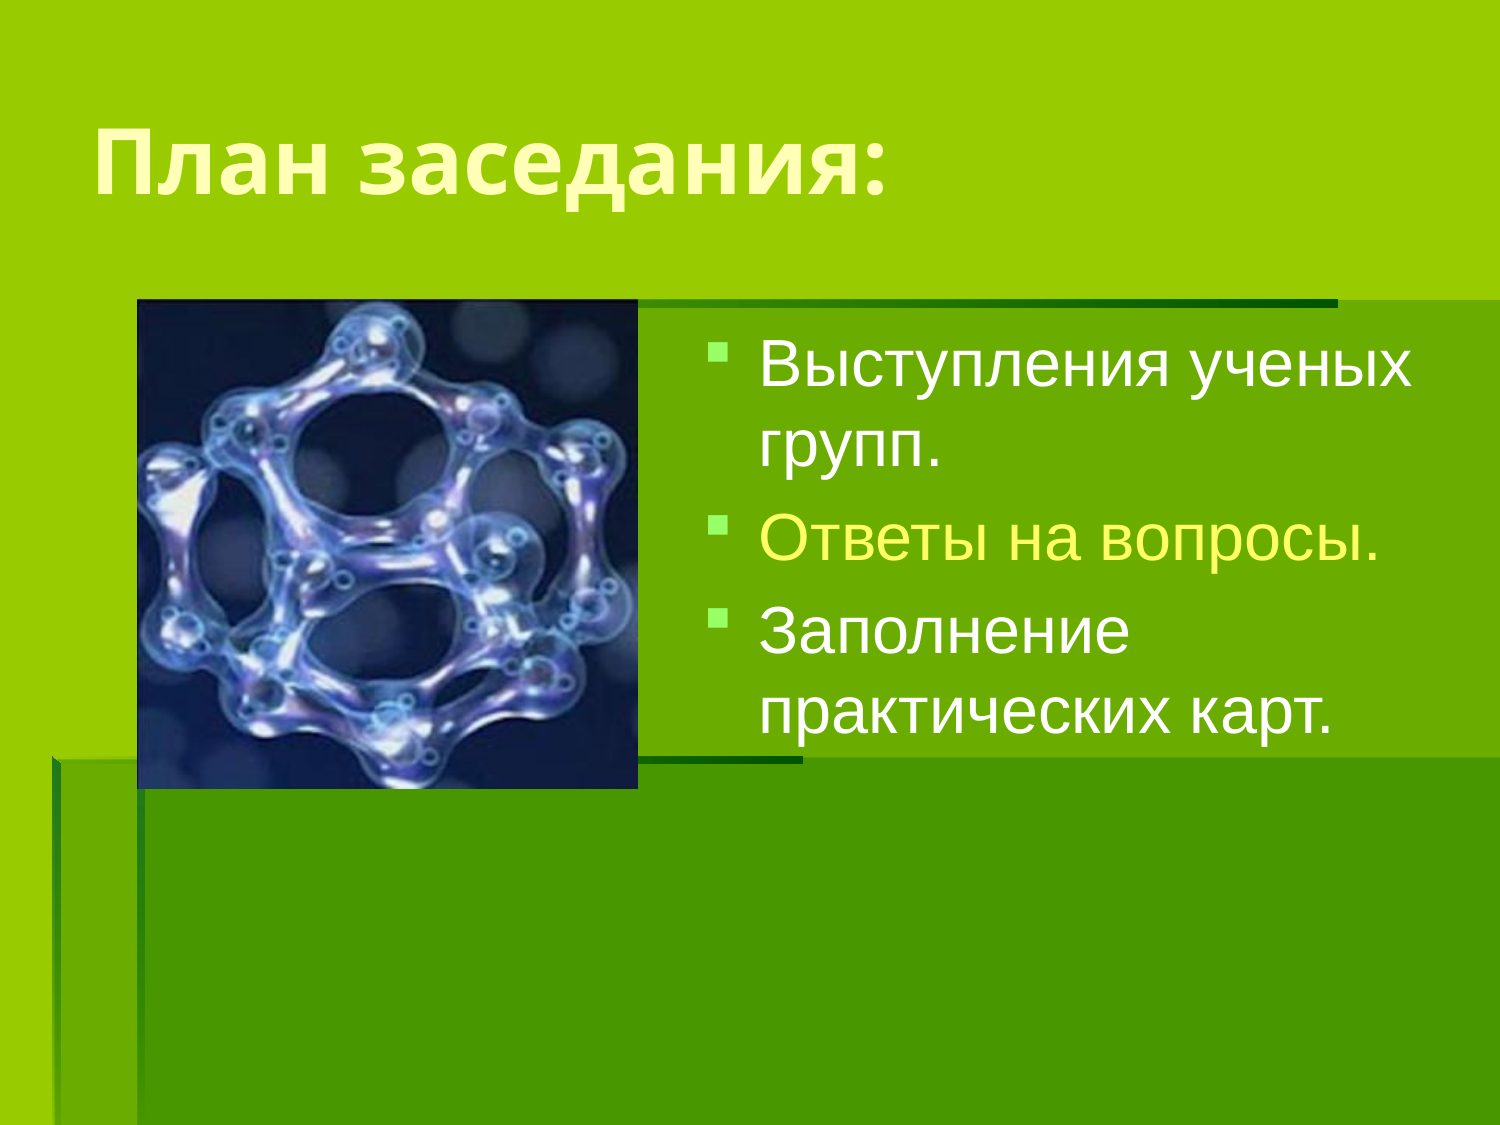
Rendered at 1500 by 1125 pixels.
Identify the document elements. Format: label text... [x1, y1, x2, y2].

picture [137, 299, 638, 790]
list Выступления ученых групп. Ответы на вопросы. Заполнение практических карт. [687, 312, 1451, 1000]
title План заседания: [75, 40, 1451, 275]
